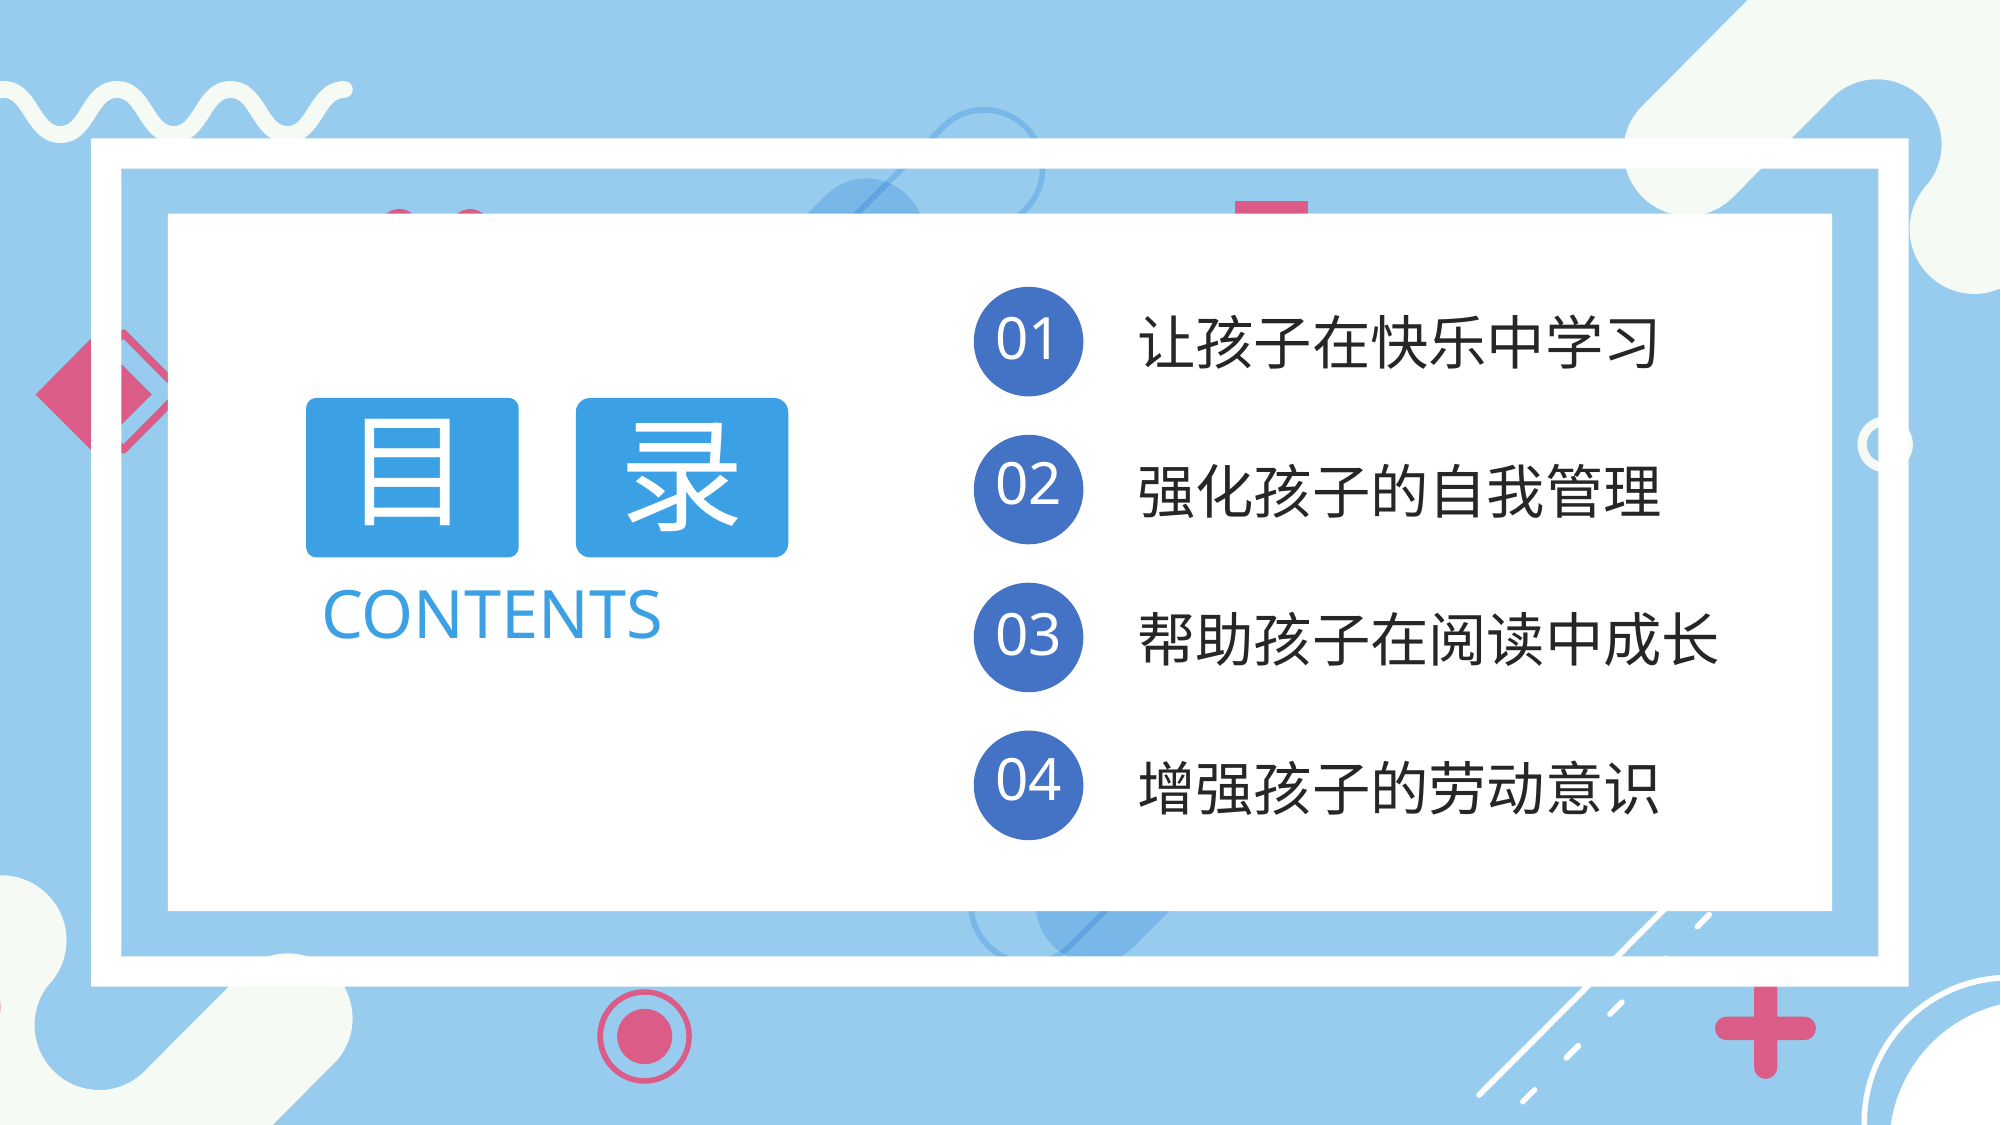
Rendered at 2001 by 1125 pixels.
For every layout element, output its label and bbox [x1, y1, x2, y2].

text_box [973, 286, 1084, 397]
text_box [91, 138, 1909, 987]
text_box [575, 389, 789, 558]
picture [0, 0, 2000, 1125]
text_box [973, 582, 1084, 693]
text_box [973, 434, 1084, 545]
text_box [306, 384, 519, 558]
text_box [973, 730, 1084, 841]
